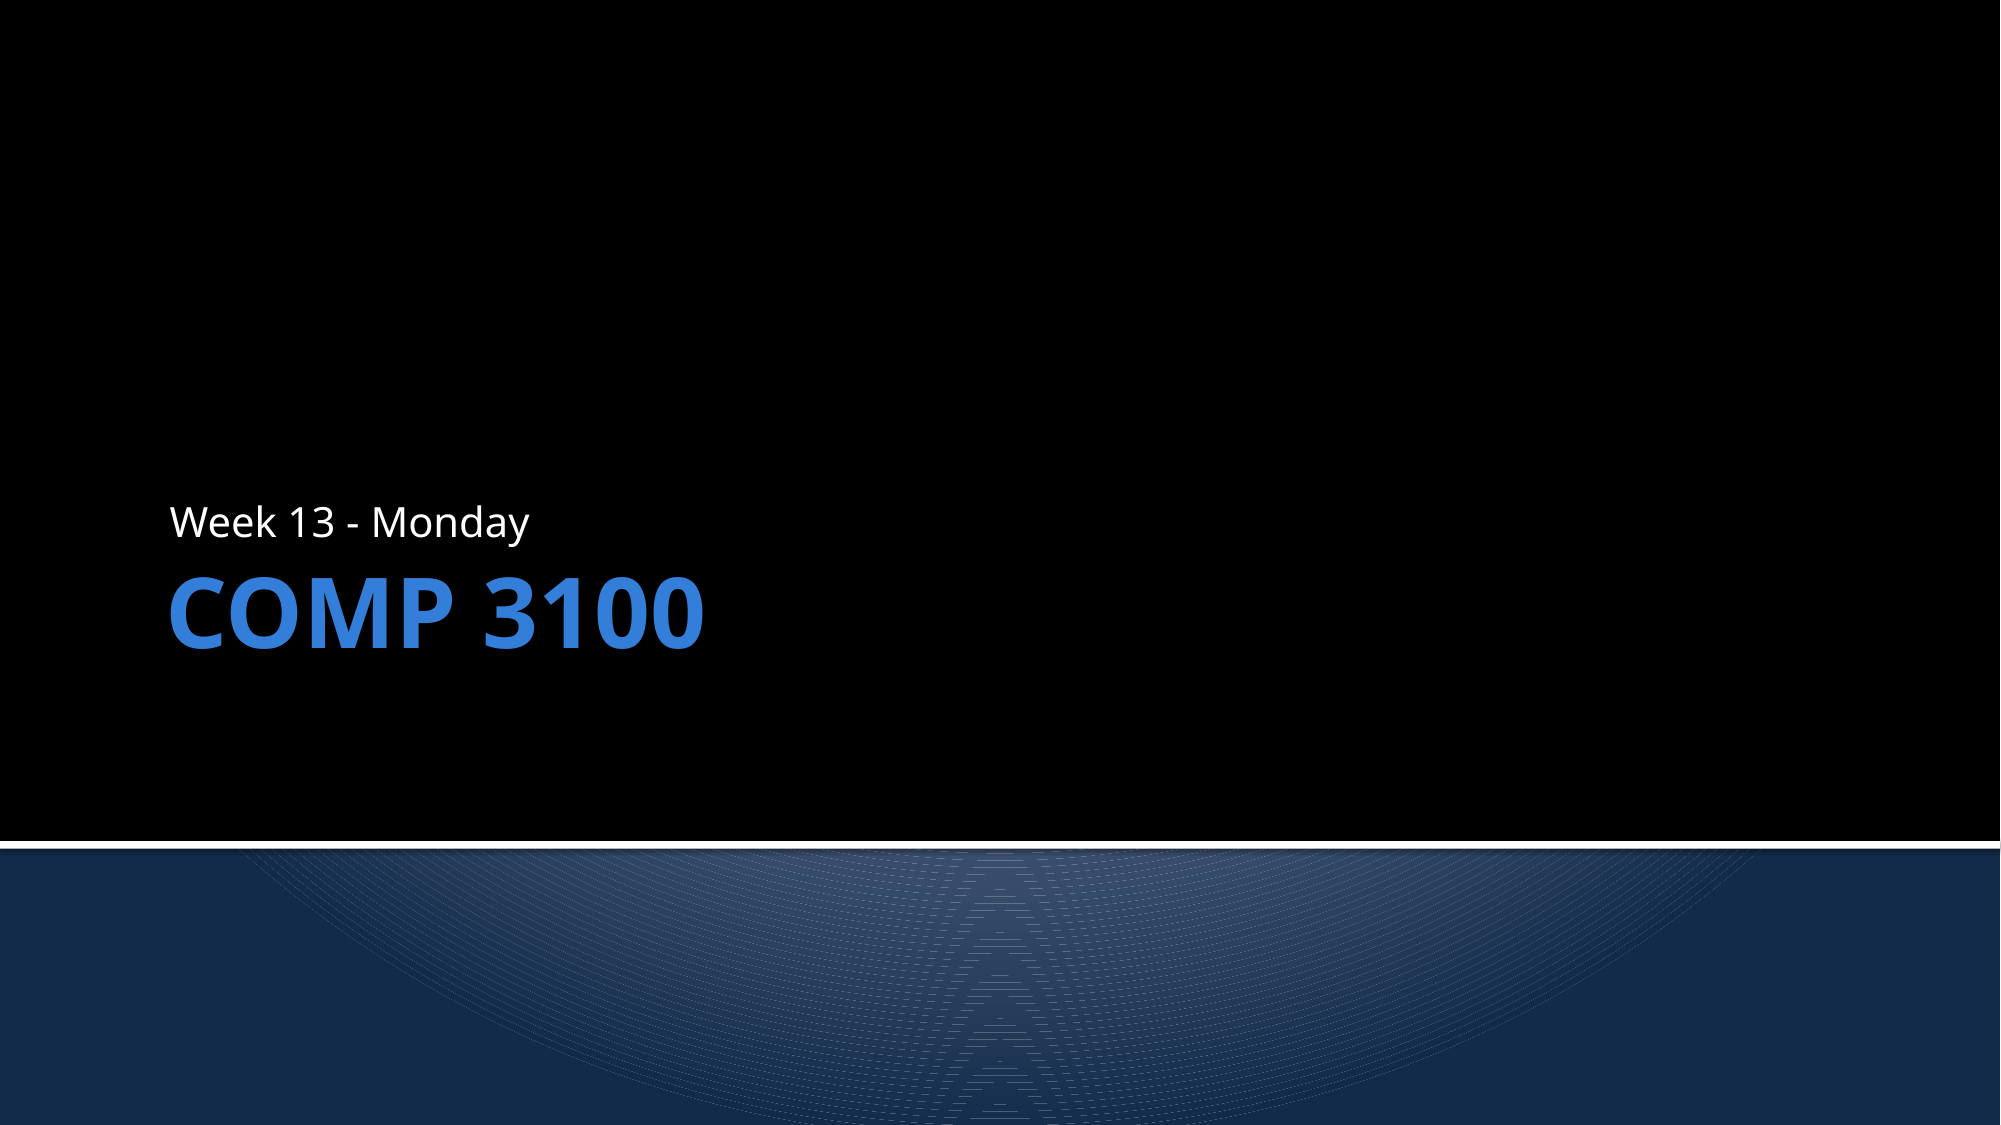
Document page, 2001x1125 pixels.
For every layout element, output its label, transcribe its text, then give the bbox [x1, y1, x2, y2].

title COMP 3100 [150, 550, 1917, 825]
subtitle Week 13 - Monday [150, 299, 1917, 546]
